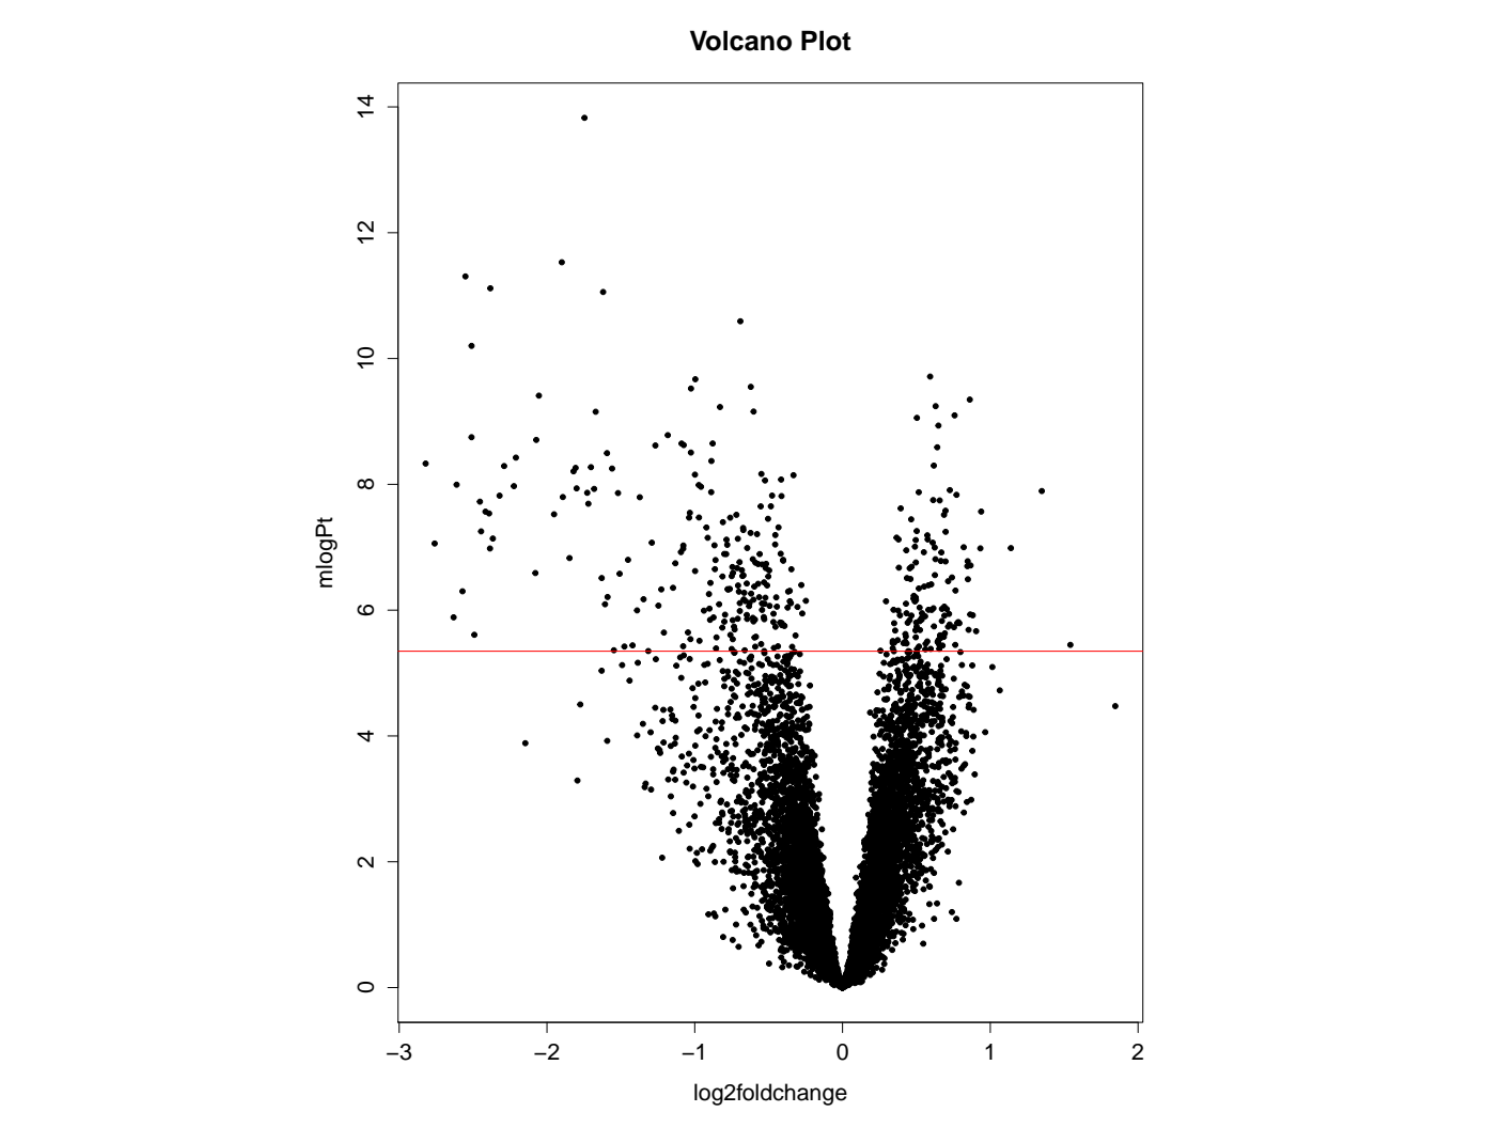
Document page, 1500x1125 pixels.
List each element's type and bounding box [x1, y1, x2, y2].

picture [314, 0, 1185, 1125]
